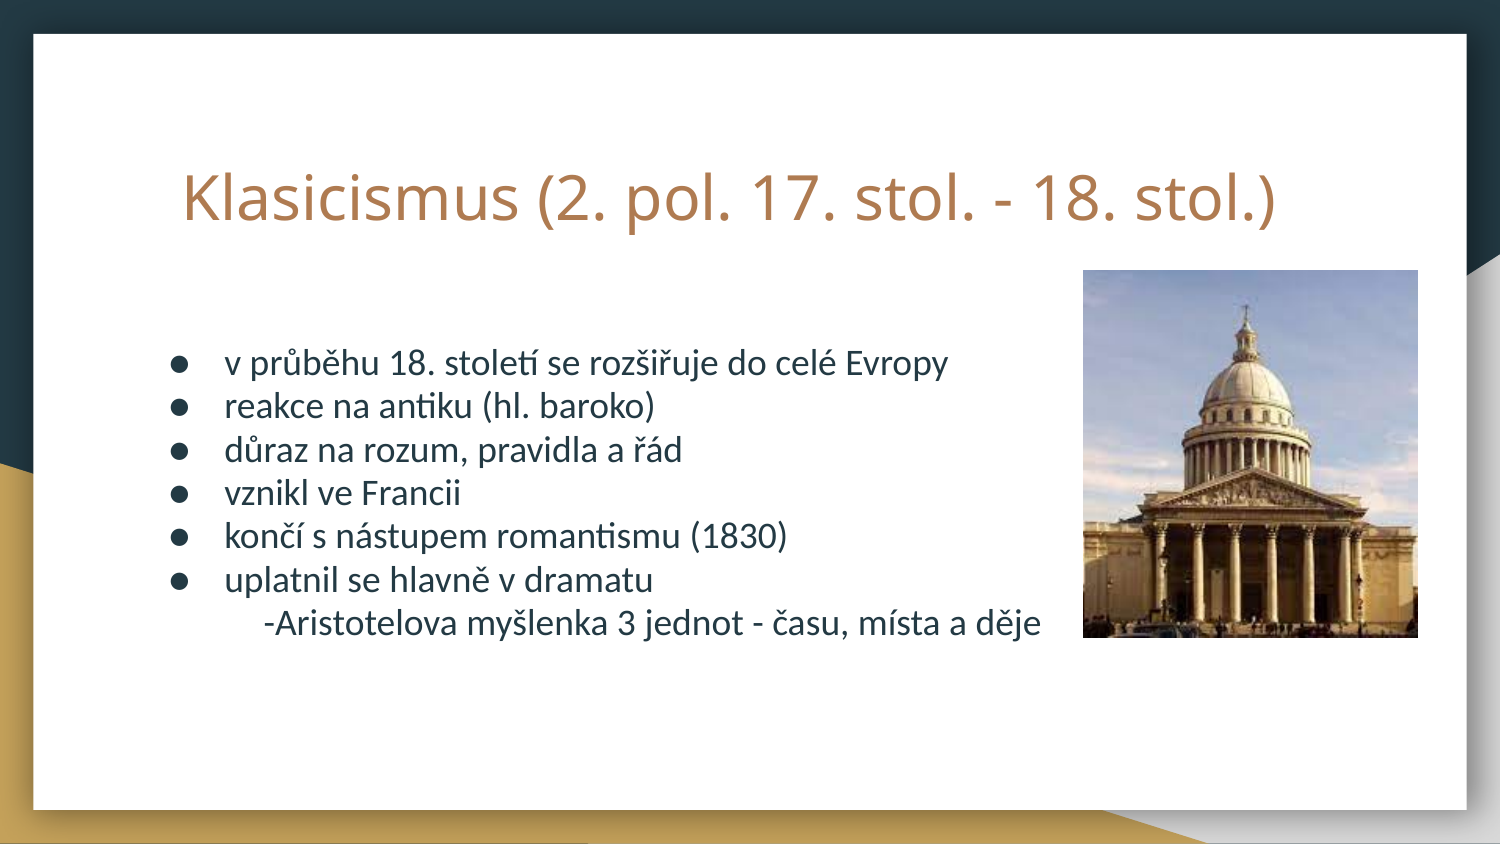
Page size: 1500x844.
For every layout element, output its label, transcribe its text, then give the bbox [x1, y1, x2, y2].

list v průběhu 18. století se rozšiřuje do celé Evropy reakce na antiku (hl. baroko) důraz na rozum, pravidla a řád vznikl ve Francii končí s nástupem romantismu (1830) uplatnil se hlavně v dramatu Aristotelova myšlenka 3 jednot - času, místa a děje [134, 326, 1366, 729]
title Klasicismus (2. pol. 17. stol. - 18. stol.) [134, 138, 1366, 296]
picture [1082, 269, 1418, 638]
